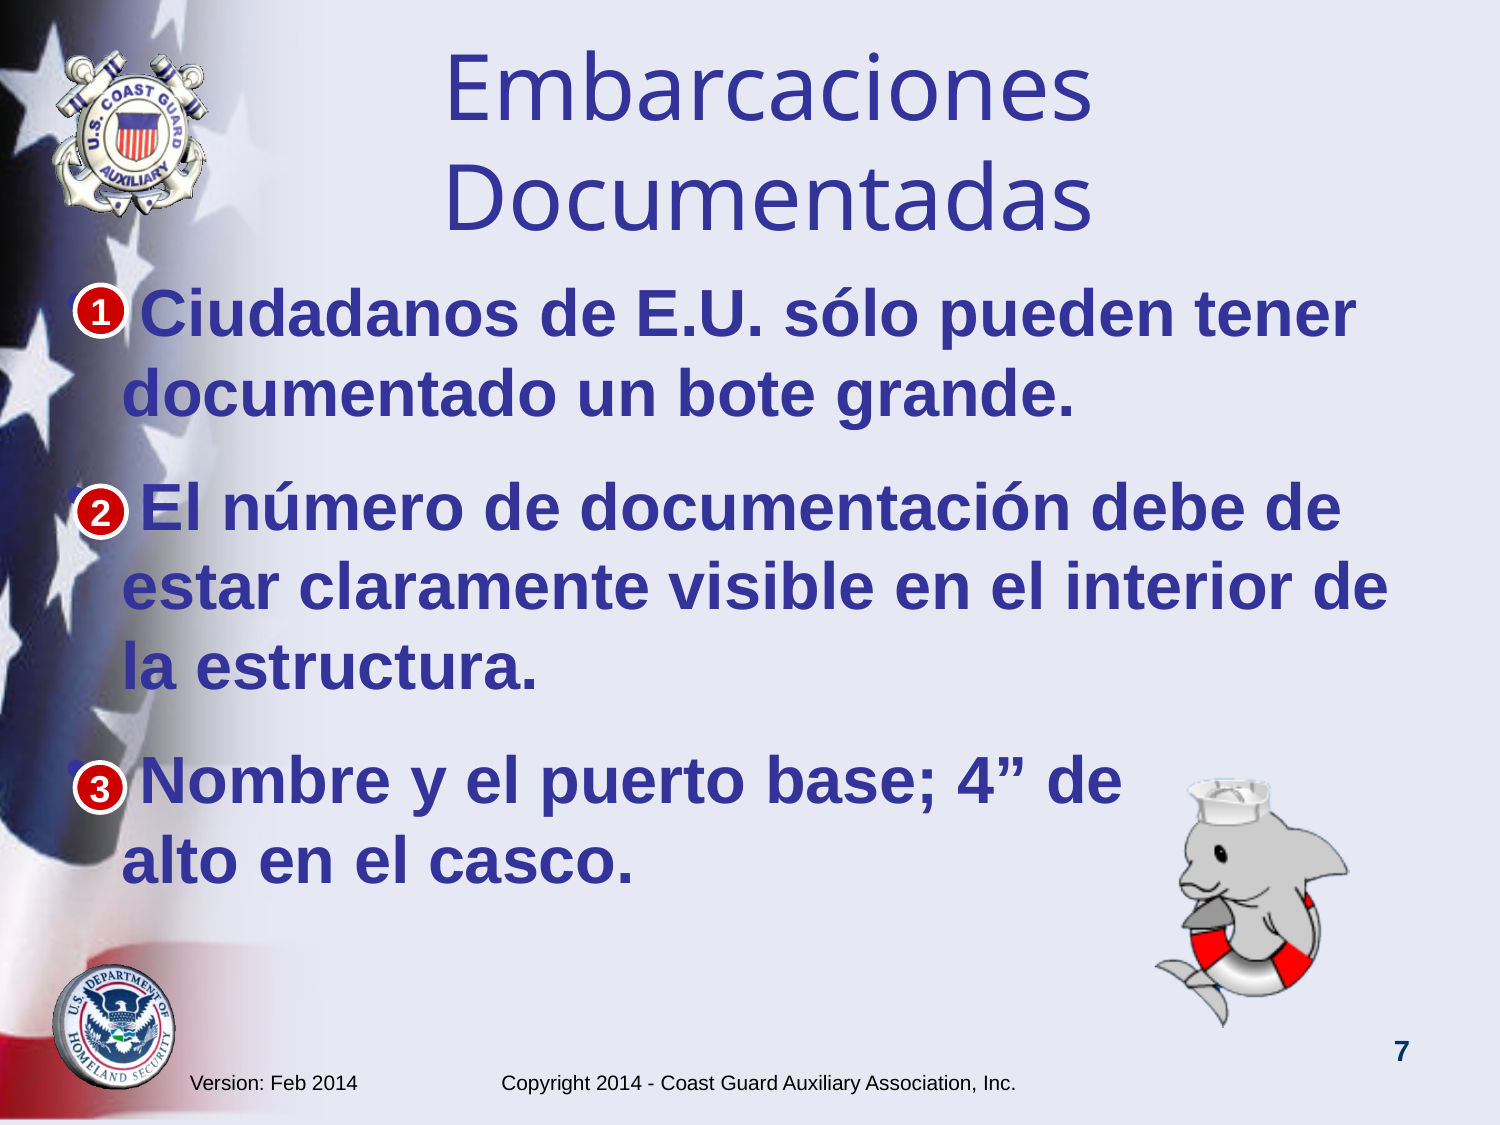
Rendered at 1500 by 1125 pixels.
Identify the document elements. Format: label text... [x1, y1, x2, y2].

text_box 2 [75, 485, 127, 538]
text_box 1 [75, 284, 127, 337]
picture [0, 0, 1500, 1125]
title Embarcaciones Documentadas [112, 45, 1425, 233]
list Ciudadanos de E.U. sólo pueden tener documentado un bote grande. El número de documentación debe de estar claramente visible en el interior de la estructura. Nombre y el puerto base; 4” de alto en el casco. [50, 262, 1450, 1005]
slide_number 7 [1088, 1024, 1426, 1103]
footer Version: Feb 2014 Copyright 2014 - Coast Guard Auxiliary Association, Inc. [124, 1024, 1088, 1103]
text_box 3 [75, 762, 126, 813]
